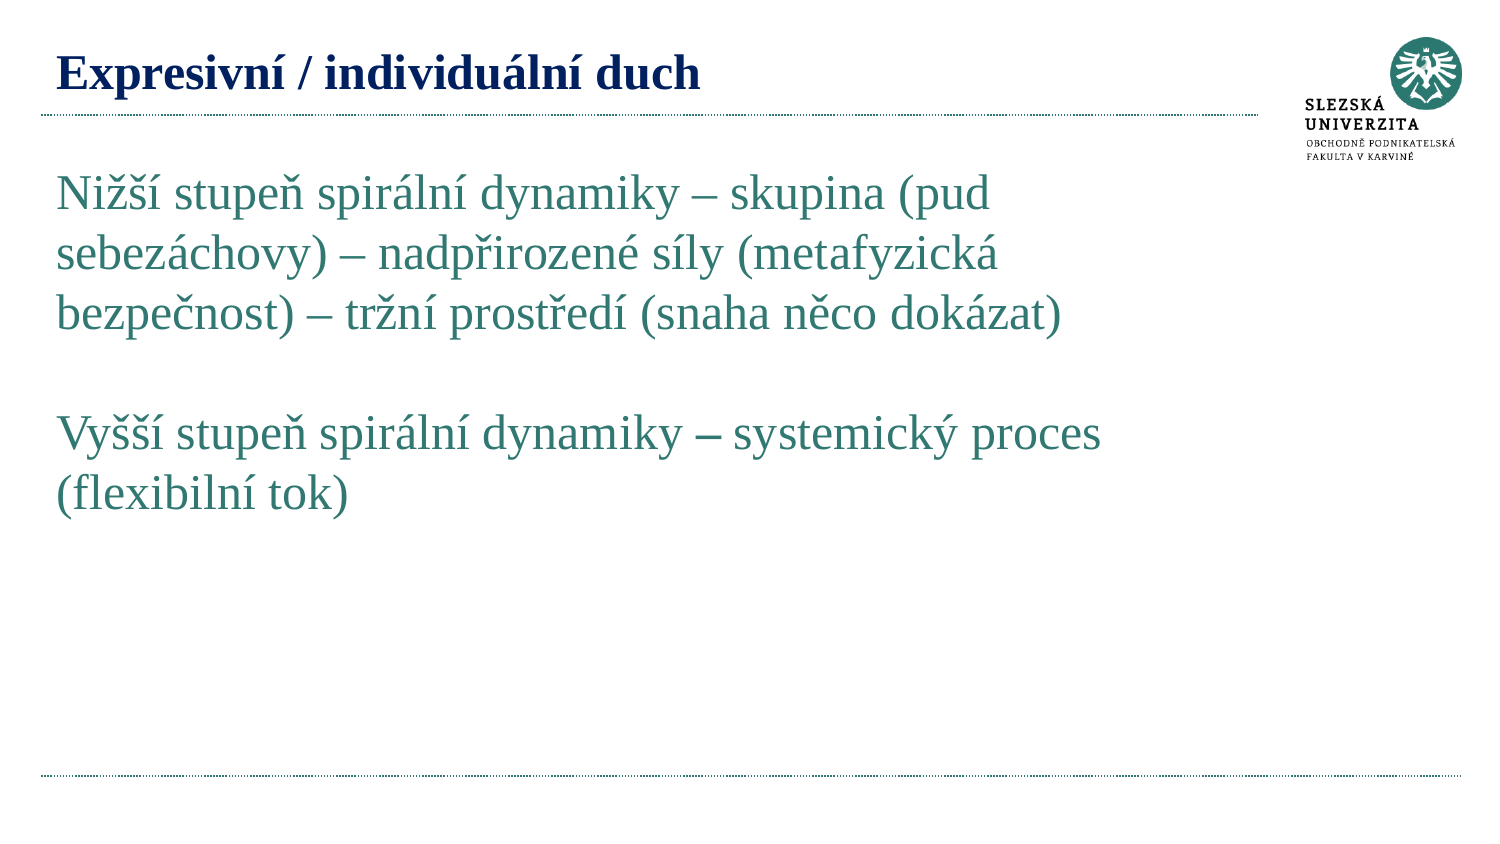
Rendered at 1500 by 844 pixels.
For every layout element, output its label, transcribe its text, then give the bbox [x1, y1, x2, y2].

picture [1305, 37, 1462, 160]
title Expresivní / individuální duch Nižší stupeň spirální dynamiky – skupina (pud sebezáchovy) – nadpřirozené síly (metafyzická bezpečnost) – tržní prostředí (snaha něco dokázat) Vyšší stupeň spirální dynamiky – systemický proces (flexibilní tok) [41, 32, 1258, 788]
